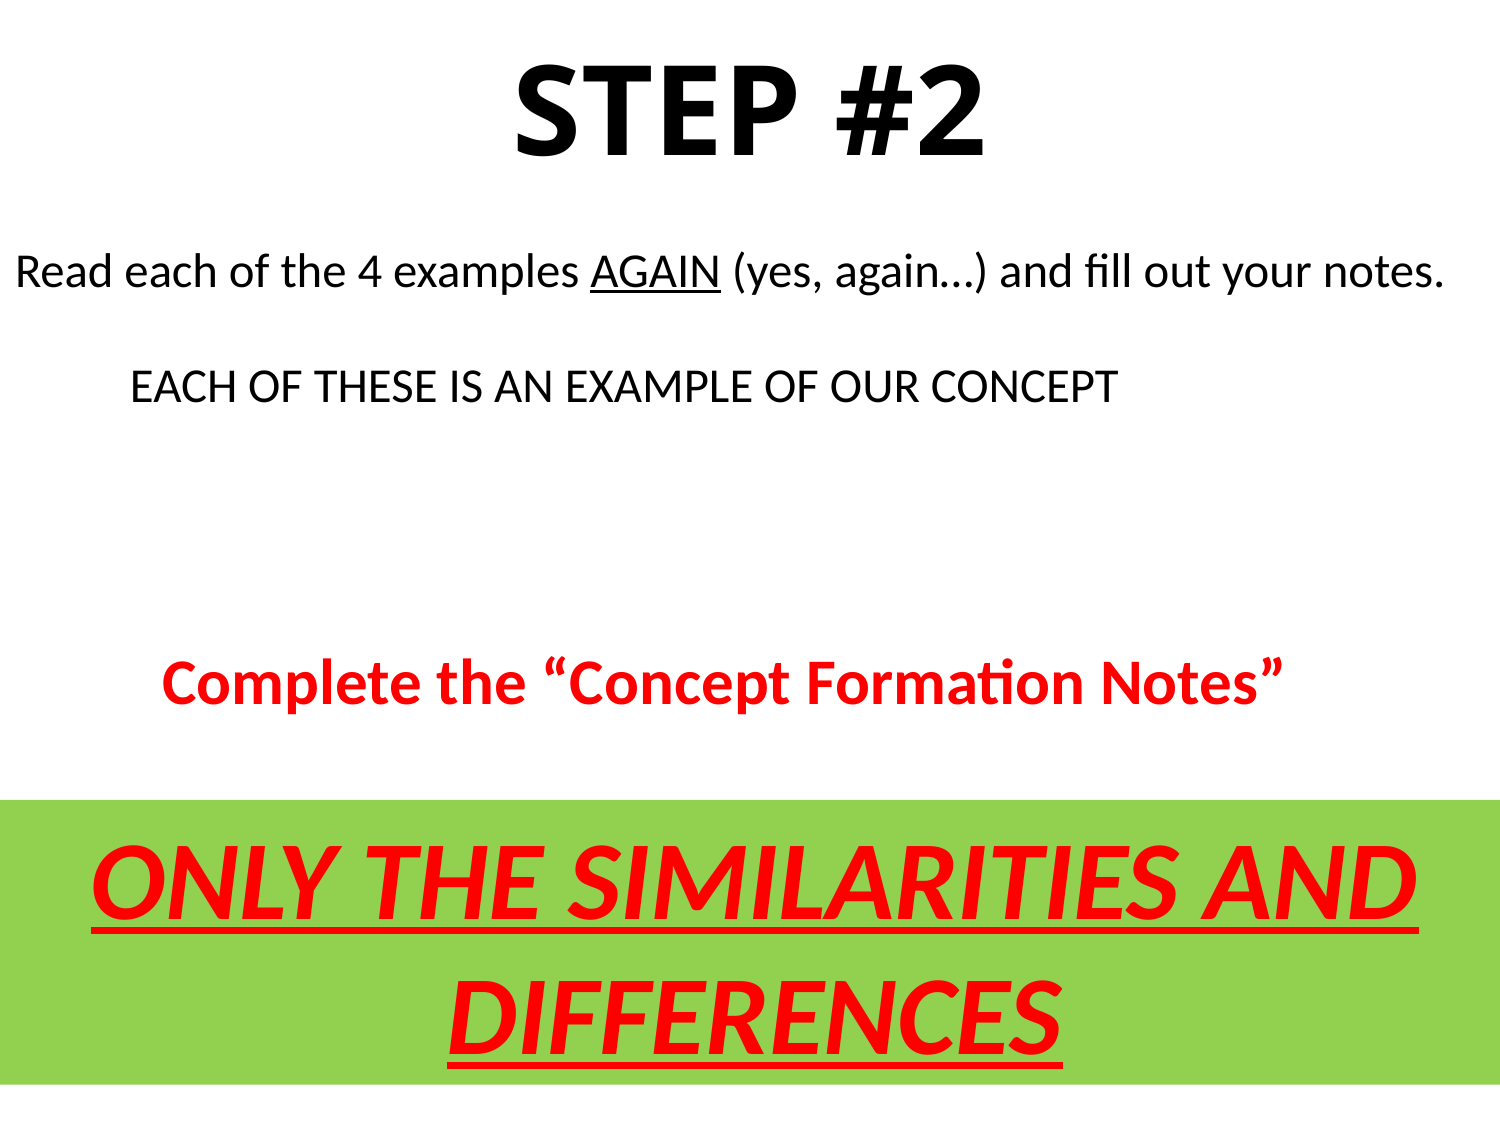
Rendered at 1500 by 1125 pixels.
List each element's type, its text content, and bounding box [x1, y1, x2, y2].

title STEP #2 [0, 6, 1500, 224]
list Read each of the 4 examples AGAIN (yes, again…) and fill out your notes. EACH OF THESE IS AN EXAMPLE OF OUR CONCEPT Complete the “Concept Formation Notes” [0, 237, 1500, 799]
text_box ONLY THE SIMILARITIES AND DIFFERENCES [0, 799, 1500, 1085]
